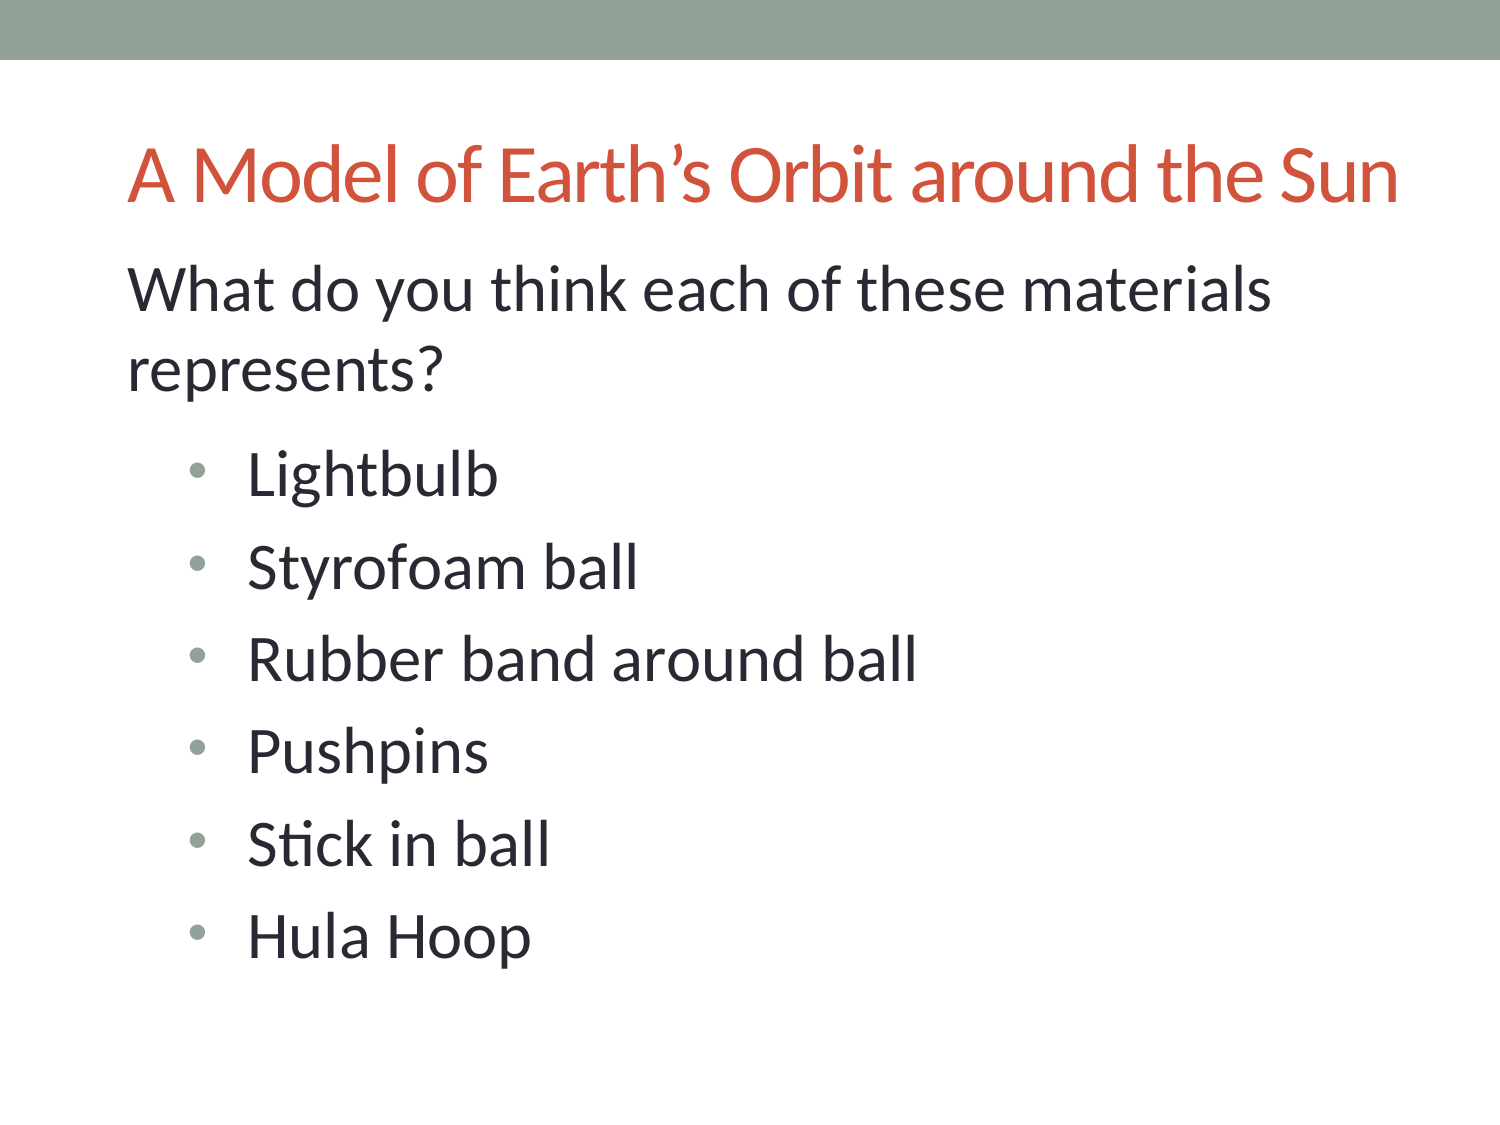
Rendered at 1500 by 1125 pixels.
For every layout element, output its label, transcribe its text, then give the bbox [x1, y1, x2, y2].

list What do you think each of these materials represents? Lightbulb Styrofoam ball Rubber band around ball Pushpins Stick in ball Hula Hoop [112, 237, 1450, 1038]
title A Model of Earth’s Orbit around the Sun [112, 87, 1425, 237]
